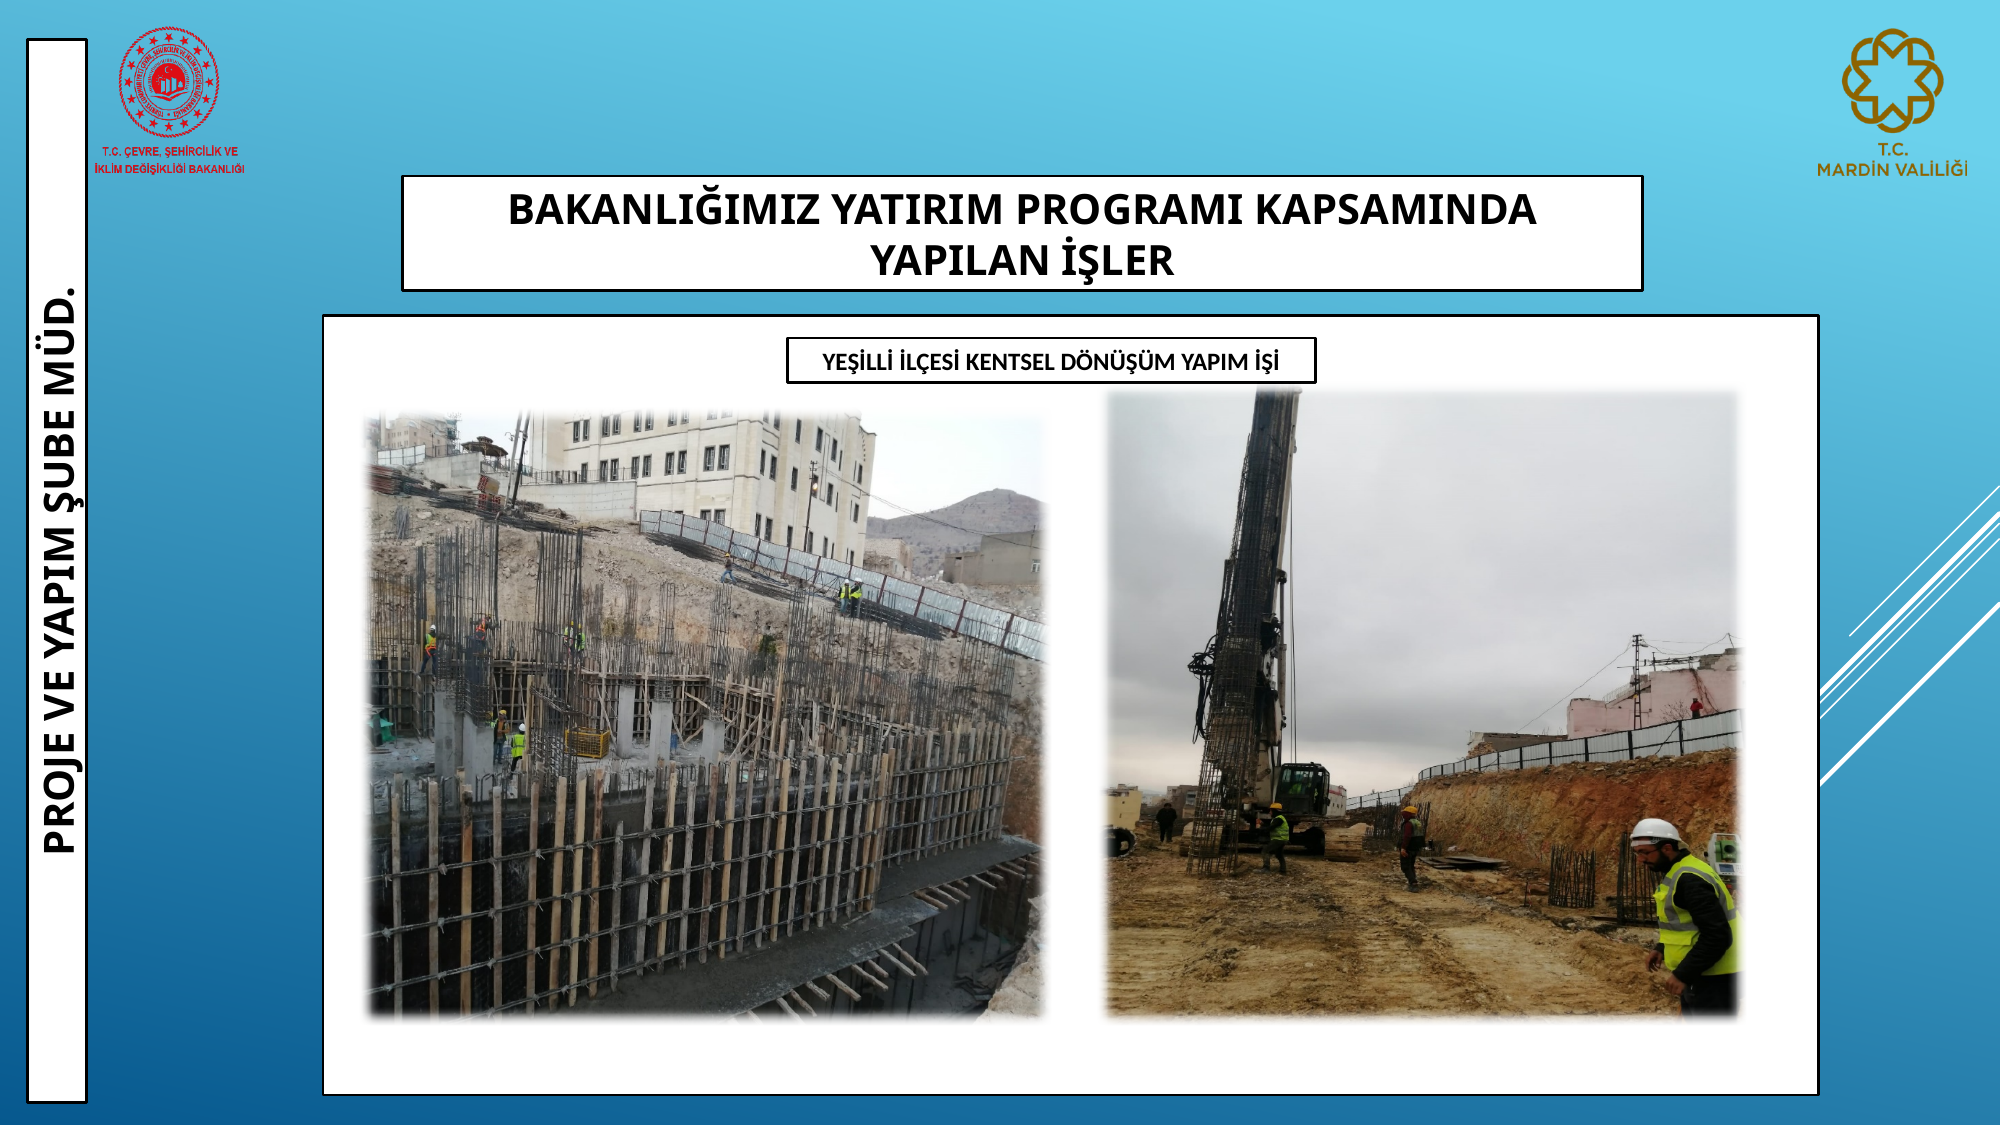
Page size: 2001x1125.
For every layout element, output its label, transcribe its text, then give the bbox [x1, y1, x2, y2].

picture [359, 407, 1052, 1026]
title PROJE VE YAPIM ŞUBE MÜD. [26, 38, 88, 1104]
text_box [322, 314, 1820, 1096]
text_box YEŞİLLİ İLÇESİ KENTSEL DÖNÜŞÜM YAPIM İŞİ [786, 337, 1317, 384]
picture [1818, 28, 1967, 177]
picture [1096, 380, 1747, 1026]
text_box BAKANLIĞIMIZ YATIRIM PROGRAMI KAPSAMINDA YAPILAN İŞLER [401, 175, 1644, 292]
picture [95, 26, 244, 175]
